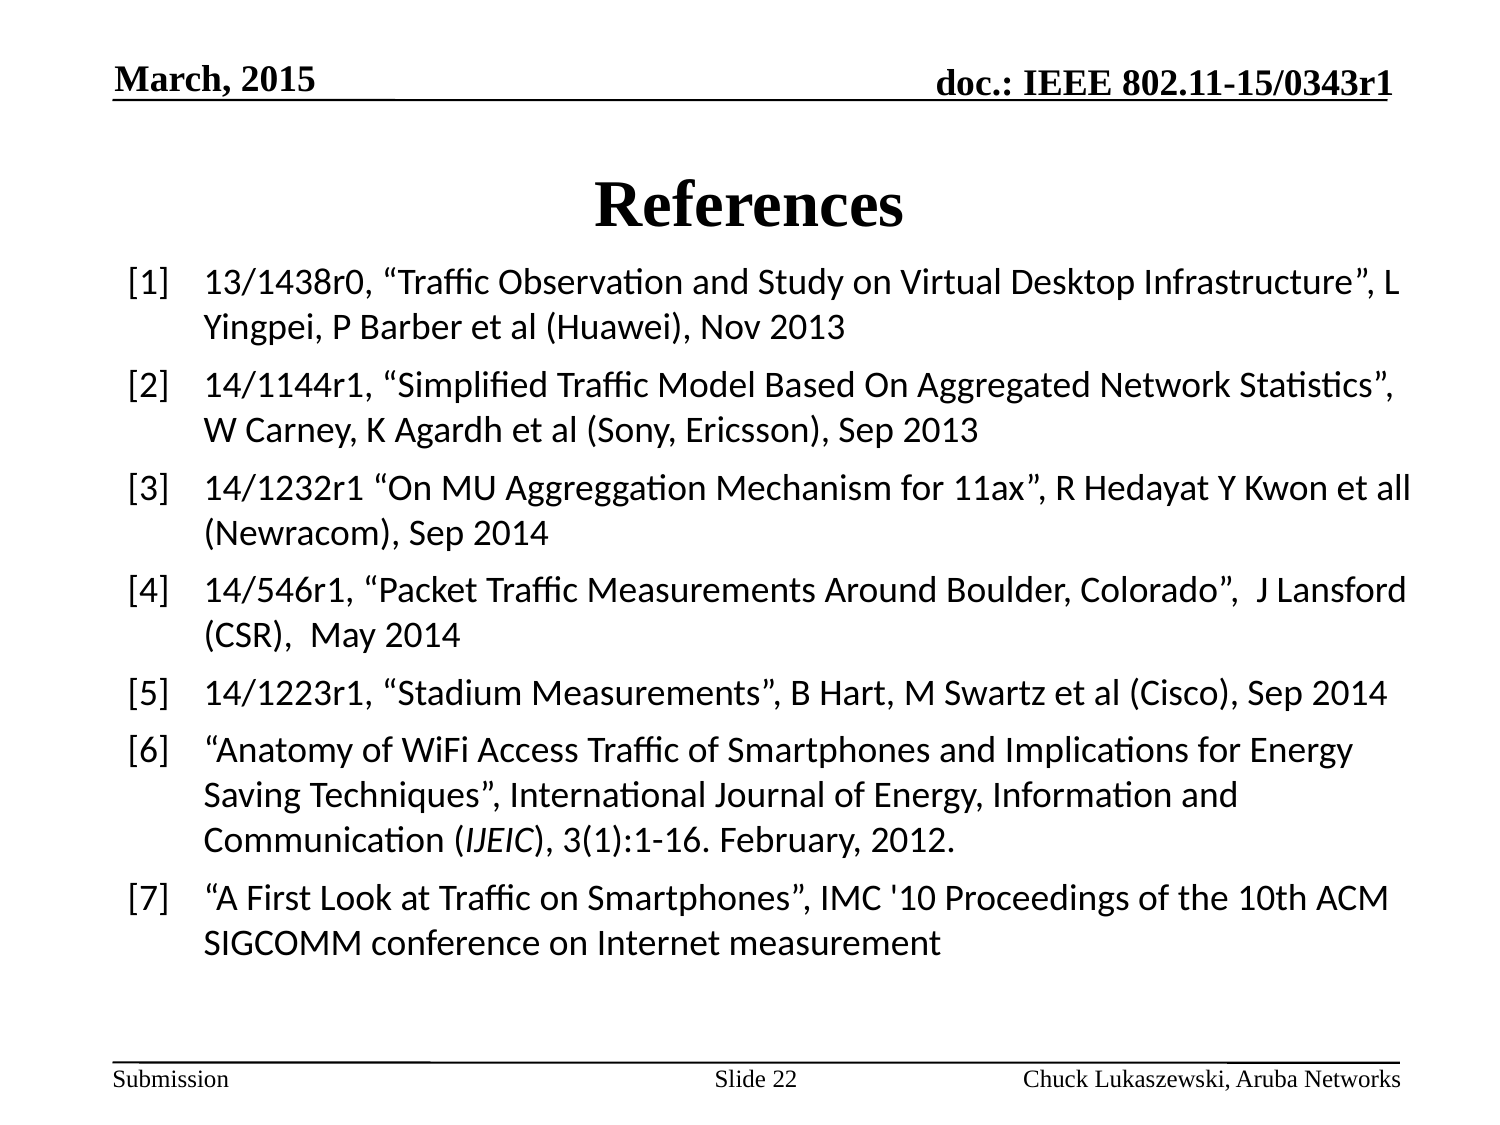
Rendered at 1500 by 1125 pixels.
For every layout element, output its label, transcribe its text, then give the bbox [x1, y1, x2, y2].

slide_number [114, 54, 423, 100]
title References [112, 112, 1388, 249]
list [1] 13/1438r0, “Traffic Observation and Study on Virtual Desktop Infrastructure”, L Yingpei, P Barber et al (Huawei), Nov 2013 [2] 14/1144r1, “Simplified Traffic Model Based On Aggregated Network Statistics”, W Carney, K Agardh et al (Sony, Ericsson), Sep 2013 [3] 14/1232r1 “On MU Aggreggation Mechanism for 11ax”, R Hedayat Y Kwon et all (Newracom), Sep 2014 [4] 14/546r1, “Packet Traffic Measurements Around Boulder, Colorado”, J Lansford (CSR), May 2014 [5] 14/1223r1, “Stadium Measurements”, B Hart, M Swartz et al (Cisco), Sep 2014 [6] “Anatomy of WiFi Access Traffic of Smartphones and Implications for Energy Saving Techniques”, International Journal of Energy, Information and Communication (IJEIC), 3(1):1-16. February, 2012. [7] “A First Look at Traffic on Smartphones”, IMC '10 Proceedings of the 10th ACM SIGCOMM conference on Internet measurement [112, 249, 1451, 1000]
footer Chuck Lukaszewski, Aruba Networks [878, 1061, 1402, 1093]
slide_number Slide 22 [712, 1061, 800, 1123]
